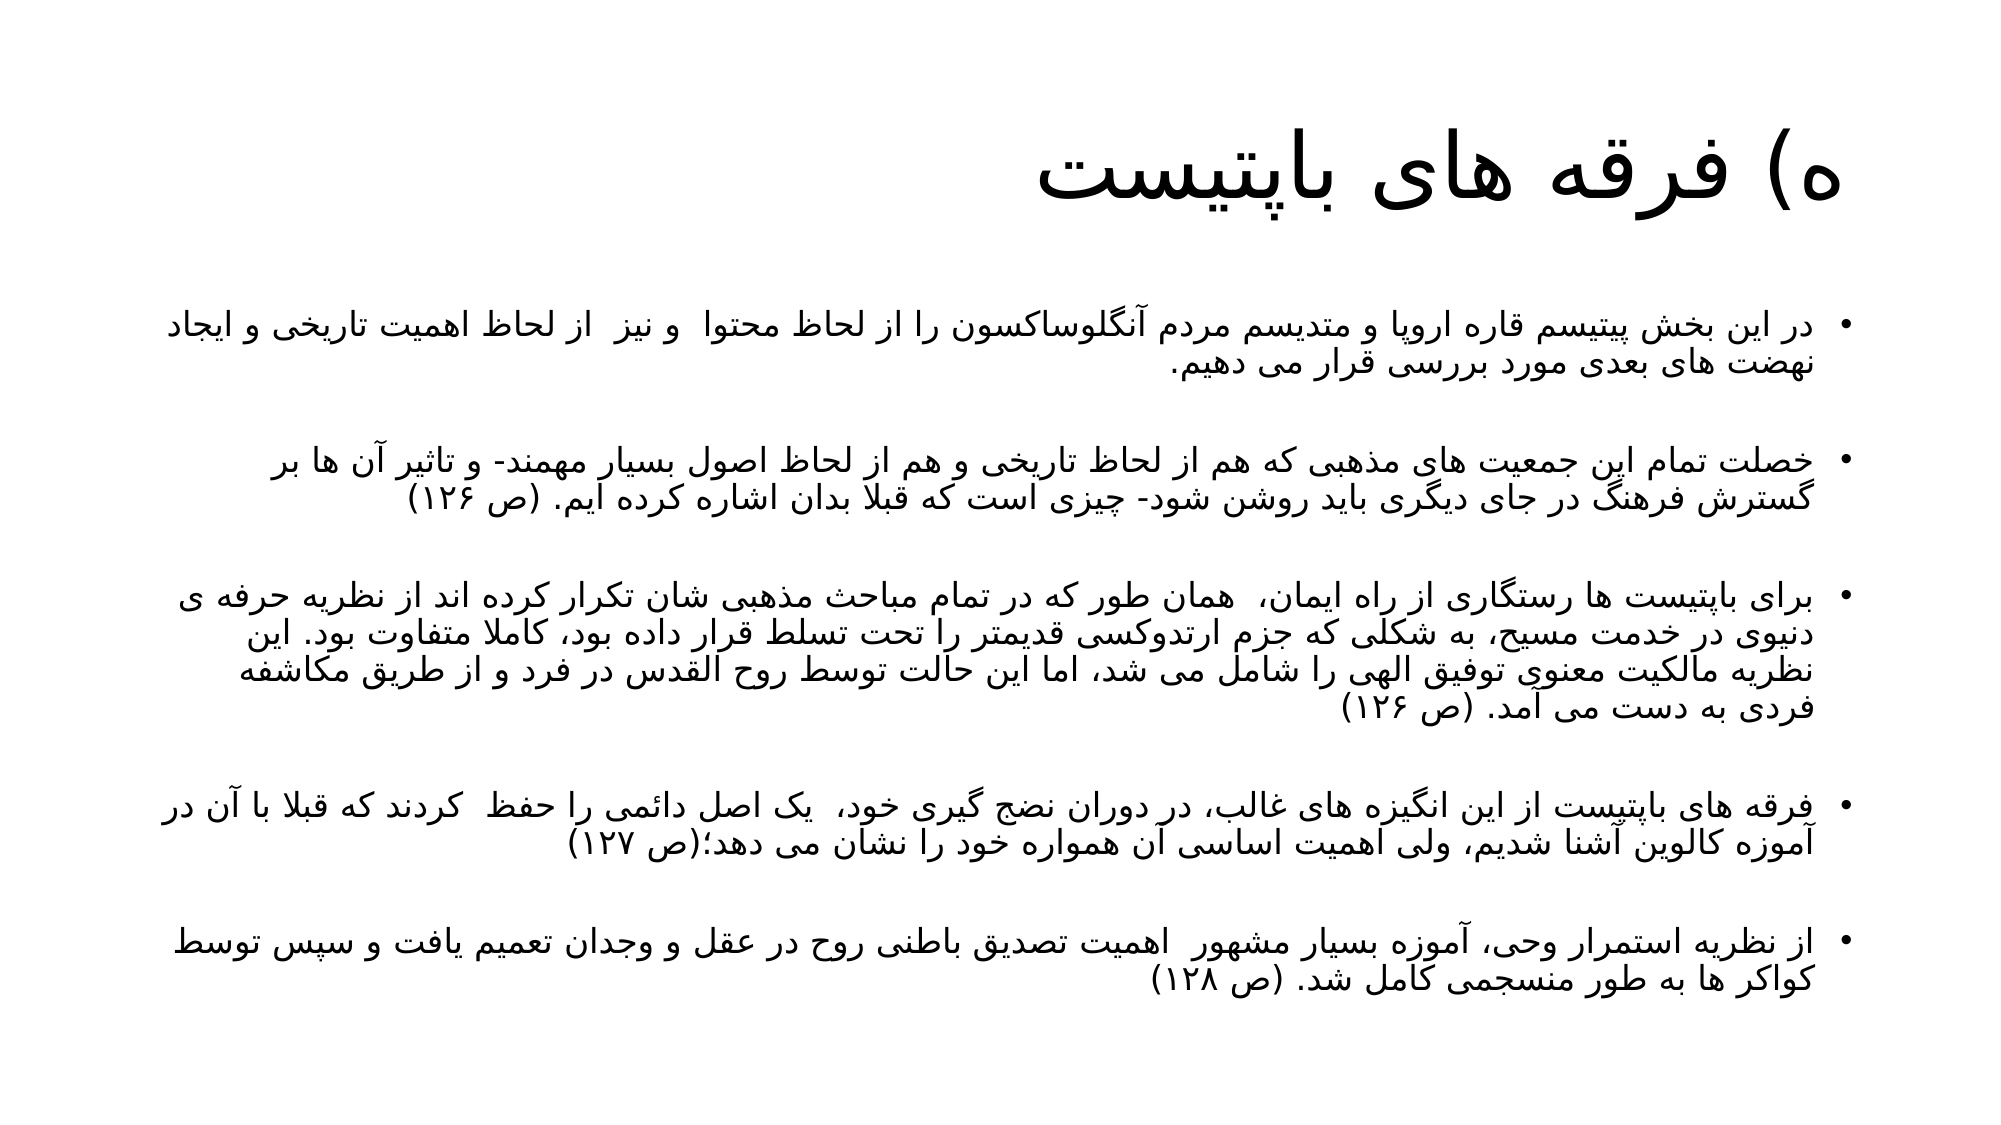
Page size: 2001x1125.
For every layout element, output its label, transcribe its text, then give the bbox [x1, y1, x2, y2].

list در این بخش پیتیسم قاره اروپا و متدیسم مردم آنگلوساکسون را از لحاظ محتوا و نیز از لحاظ اهمیت تاریخی و ایجاد نهضت های بعدی مورد بررسی قرار می دهیم. خصلت تمام این جمعیت های مذهبی که هم از لحاظ تاریخی و هم از لحاظ اصول بسیار مهمند- و تاثیر آن ها بر گسترش فرهنگ در جای دیگری باید روشن شود- چیزی است که قبلا بدان اشاره کرده ایم. (ص ۱۲۶) برای باپتیست ها رستگاری از راه ایمان، همان طور که در تمام مباحث مذهبی شان تکرار کرده اند از نظریه حرفه ی دنیوی در خدمت مسیح، به شکلی که جزم ارتدوکسی قدیمتر را تحت تسلط قرار داده بود، کاملا متفاوت بود. این نظریه مالکیت معنوی توفیق الهی را شامل می شد، اما این حالت توسط روح القدس در فرد و از طریق مکاشفه فردی به دست می آمد. (ص ۱۲۶) فرقه های باپتیست از این انگیزه های غالب، در دوران نضج گیری خود، یک اصل دائمی را حفظ کردند که قبلا با آن در آموزه کالوین آشنا شدیم، ولی اهمیت اساسی آن همواره خود را نشان می دهد؛(ص ۱۲۷) از نظریه استمرار وحی، آموزه بسیار مشهور اهمیت تصدیق باطنی روح در عقل و وجدان تعمیم یافت و سپس توسط کواکر ها به طور منسجمی کامل شد. (ص ۱۲۸) [137, 299, 1863, 1014]
title ه) فرقه های باپتیست [137, 59, 1863, 278]
